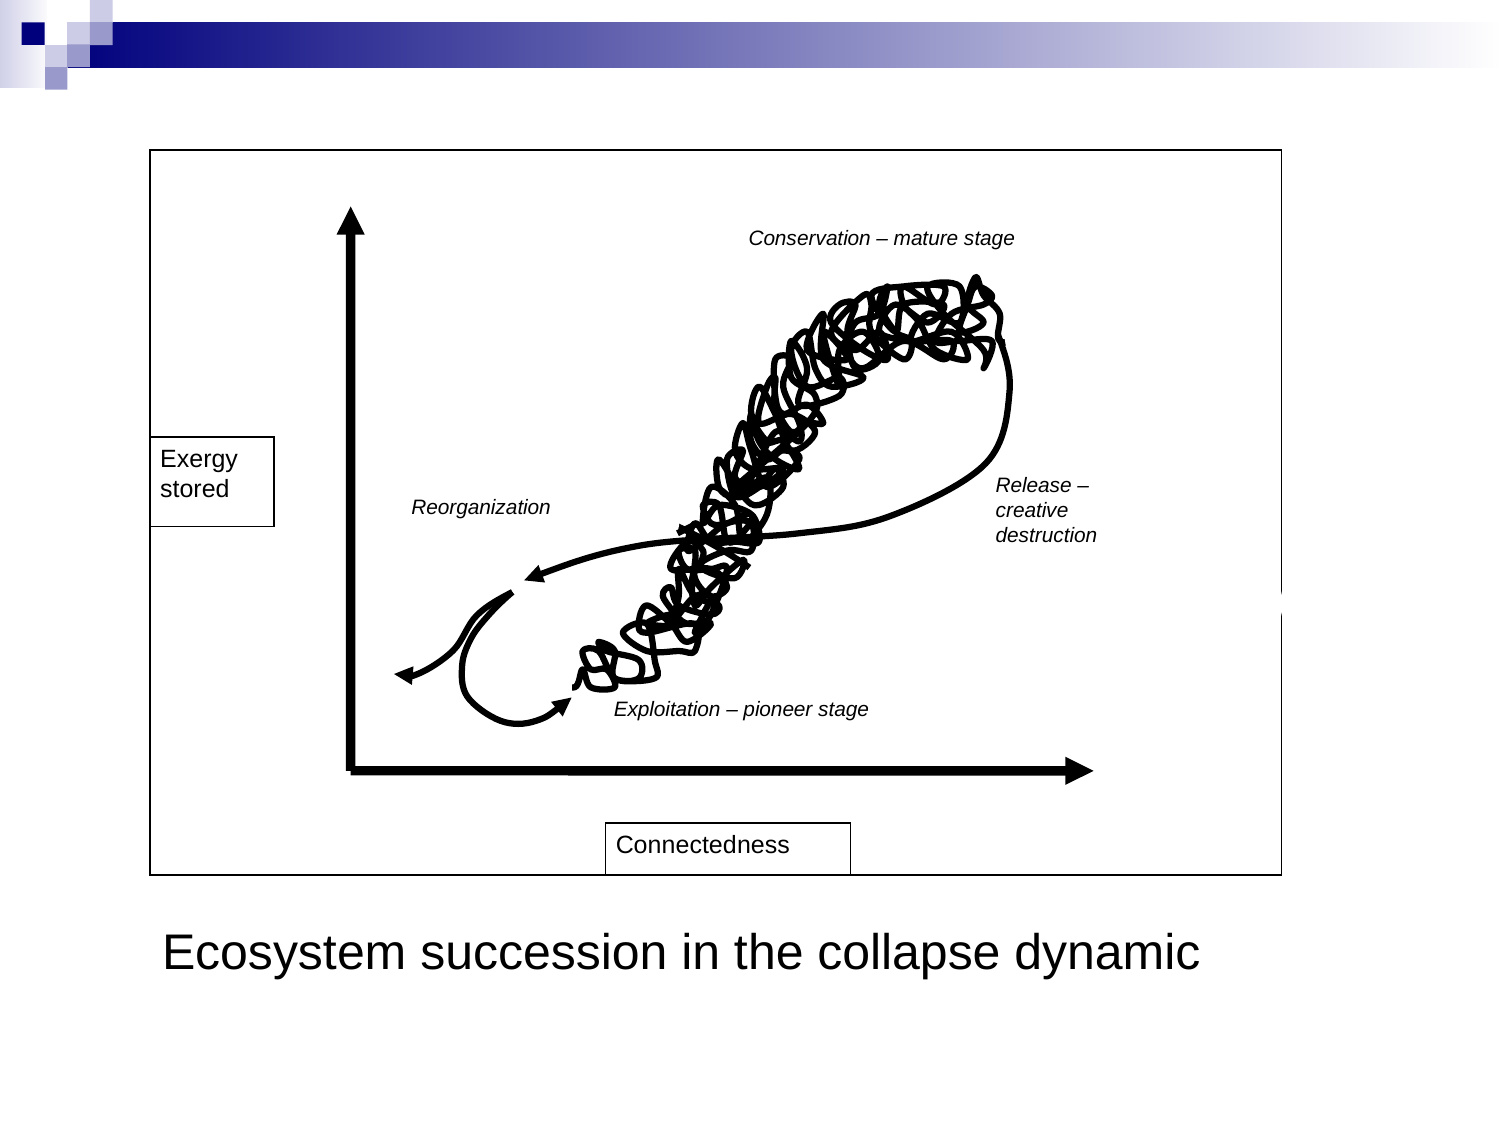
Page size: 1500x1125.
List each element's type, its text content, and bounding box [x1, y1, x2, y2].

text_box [149, 149, 1282, 876]
text_box Ecosystem succession in the collapse dynamic [147, 912, 1325, 988]
